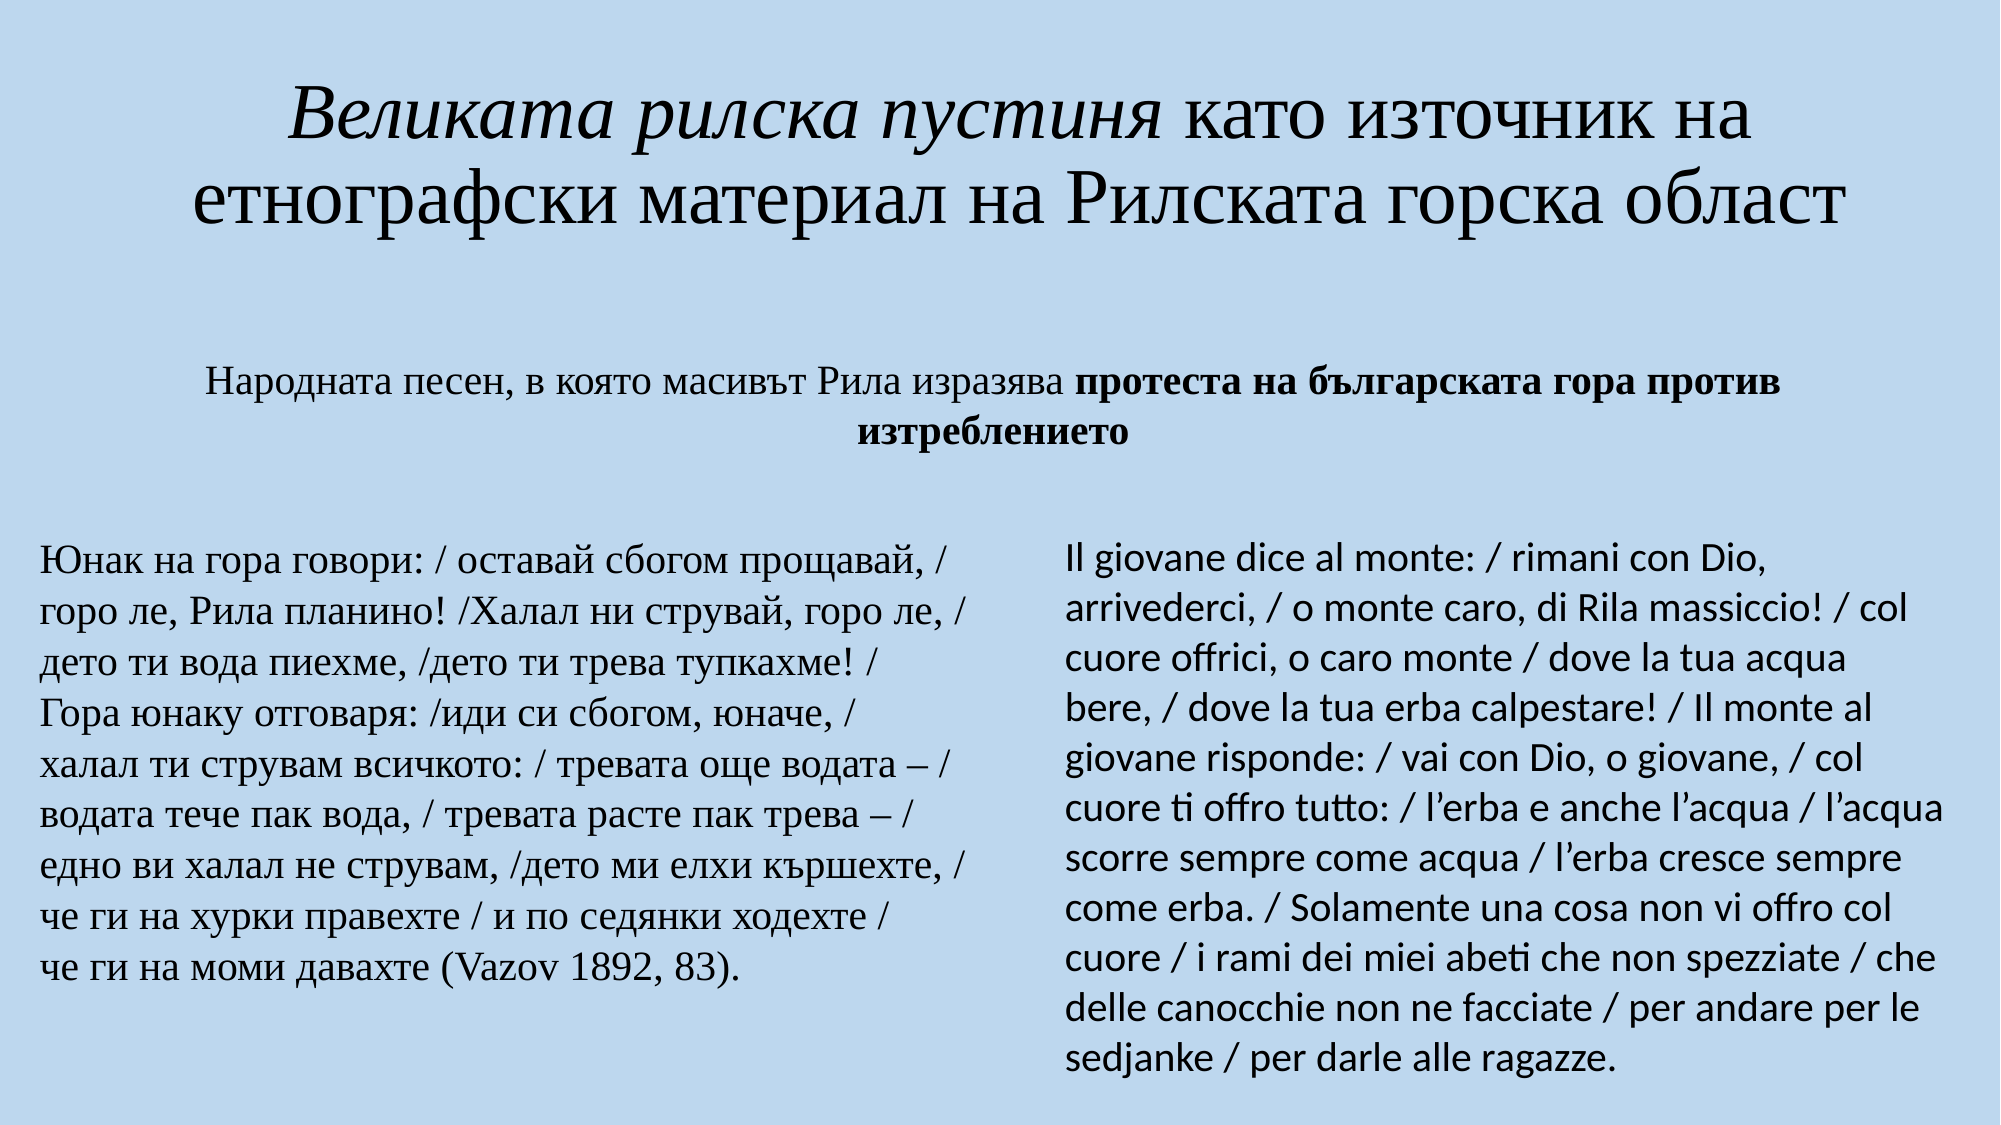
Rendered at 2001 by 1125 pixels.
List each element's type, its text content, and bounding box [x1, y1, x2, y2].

list Юнак на гора говори: / оставай сбогом прощавай, / горо ле, Рила планино! /Халал ни струвай, горо ле, / дето ти вода пиехме, /дето ти трева тупкахме! / Гора юнаку отговаря: /иди си сбогом, юначе, / халал ти струвам всичкото: / тревата още водата – / водата тече пак вода, / тревата расте пак трева – / едно ви халал не струвам, /дето ми елхи кършехте, / че ги на хурки правехте / и по седянки ходехте / че ги на моми давахте (Vazov 1892, 83). [24, 542, 1000, 1125]
text_box Il giovane dice al monte: / rimani con Dio, arrivederci, / o monte caro, di Rila massiccio! / col cuore offrici, o caro monte / dove la tua acqua bere, / dove la tua erba calpestare! / Il monte al giovane risponde: / vai con Dio, o giovane, / col cuore ti offro tutto: / l’erba e anche l’acqua / l’acqua scorre sempre come acqua / l’erba cresce sempre come erba. / Solamente una cosa non vi offro col cuore / i rami dei miei abeti che non spezziate / che delle canocchie non ne facciate / per andare per le sedjanke / per darle alle ragazze. [1049, 522, 1976, 1088]
text_box Народната песен, в която масивът Рила изразява протеста на българската гора против изтреблението [114, 345, 1873, 460]
title Великата рилска пустиня като източник на етнографски материал на Рилската горска област [114, 46, 1927, 265]
